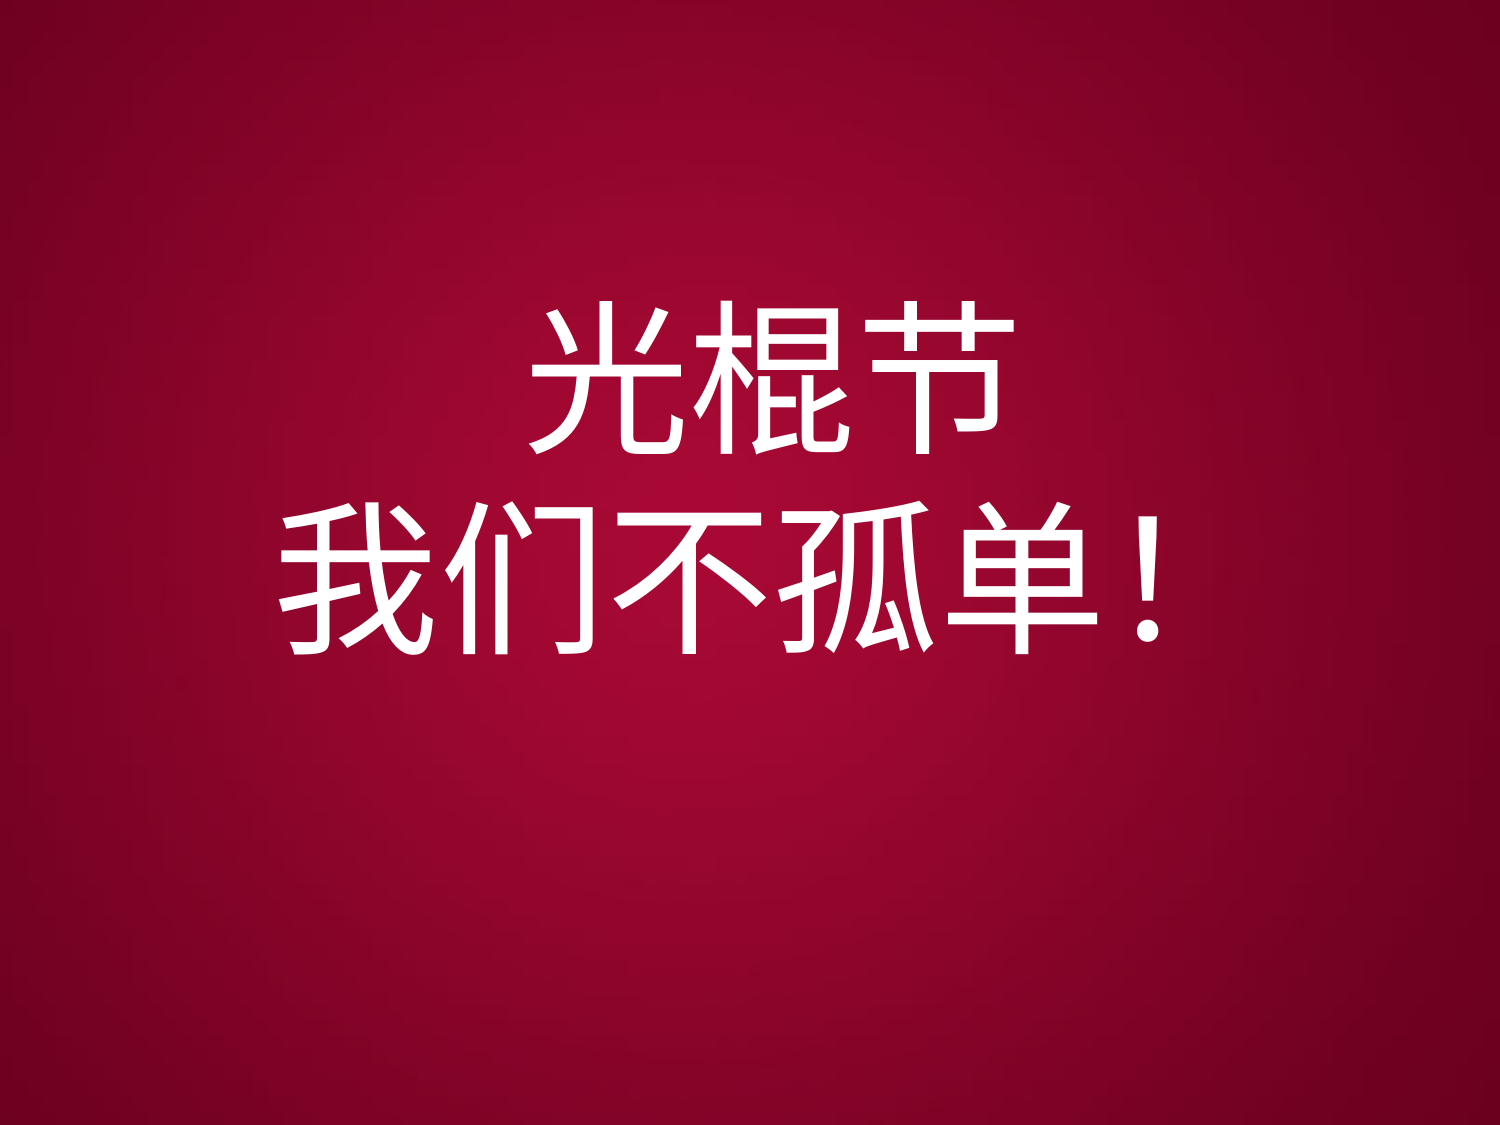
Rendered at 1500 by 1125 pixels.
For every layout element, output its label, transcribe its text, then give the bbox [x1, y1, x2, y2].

text_box 光棍节 我们不孤单！ [258, 267, 1289, 682]
picture [0, 0, 1500, 1125]
